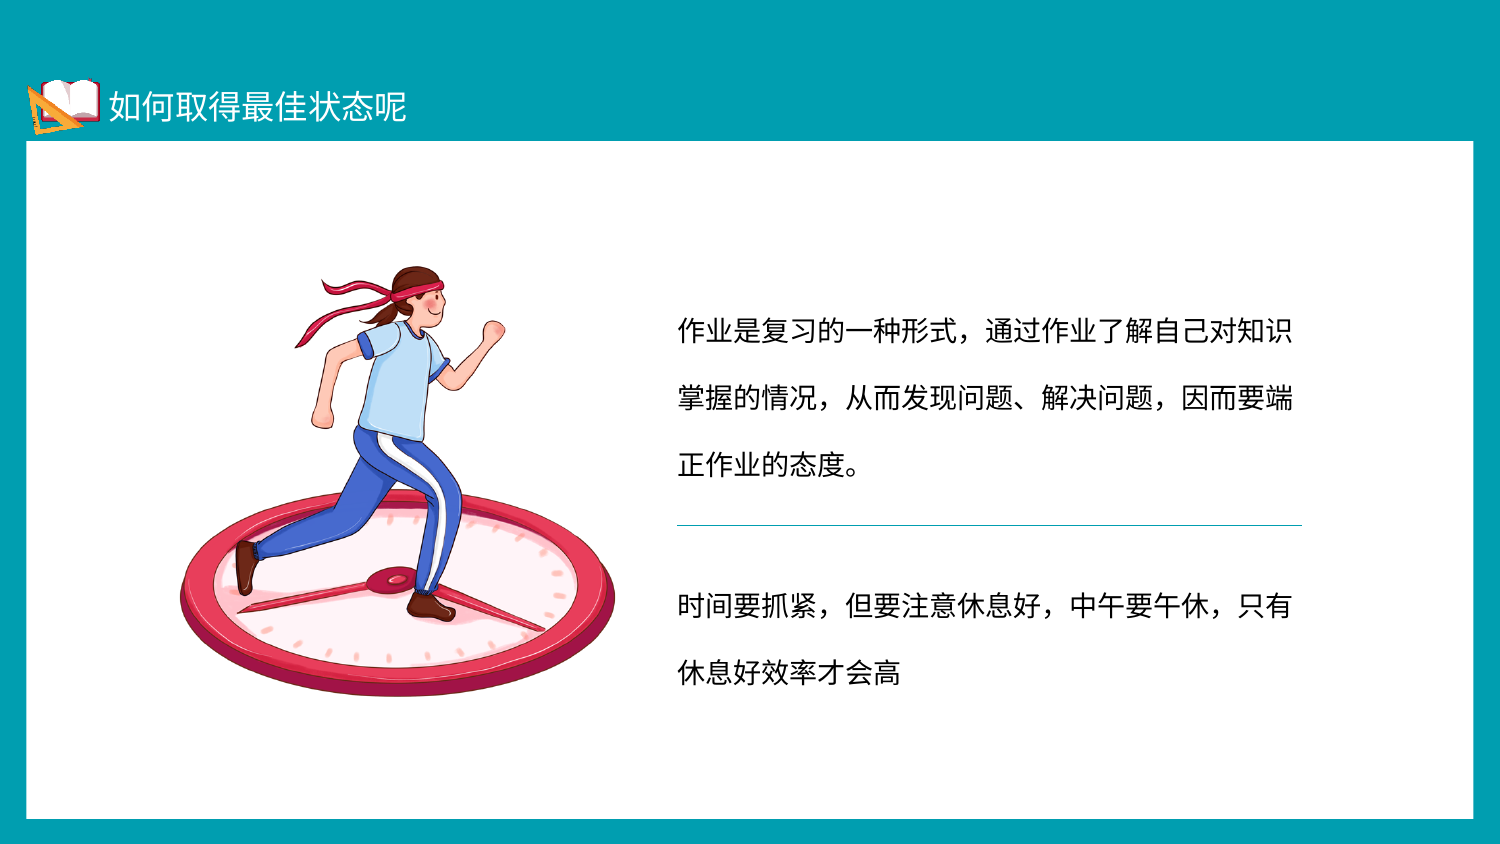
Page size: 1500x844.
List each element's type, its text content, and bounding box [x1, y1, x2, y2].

picture [25, 59, 107, 142]
text_box 时间要抓紧，但要注意休息好，中午要午休，只有休息好效率才会高 [662, 546, 1328, 697]
text_box 作业是复习的一种形式，通过作业了解自己对知识掌握的情况，从而发现问题、解决问题，因而要端正作业的态度。 [662, 271, 1327, 489]
picture [174, 242, 625, 697]
